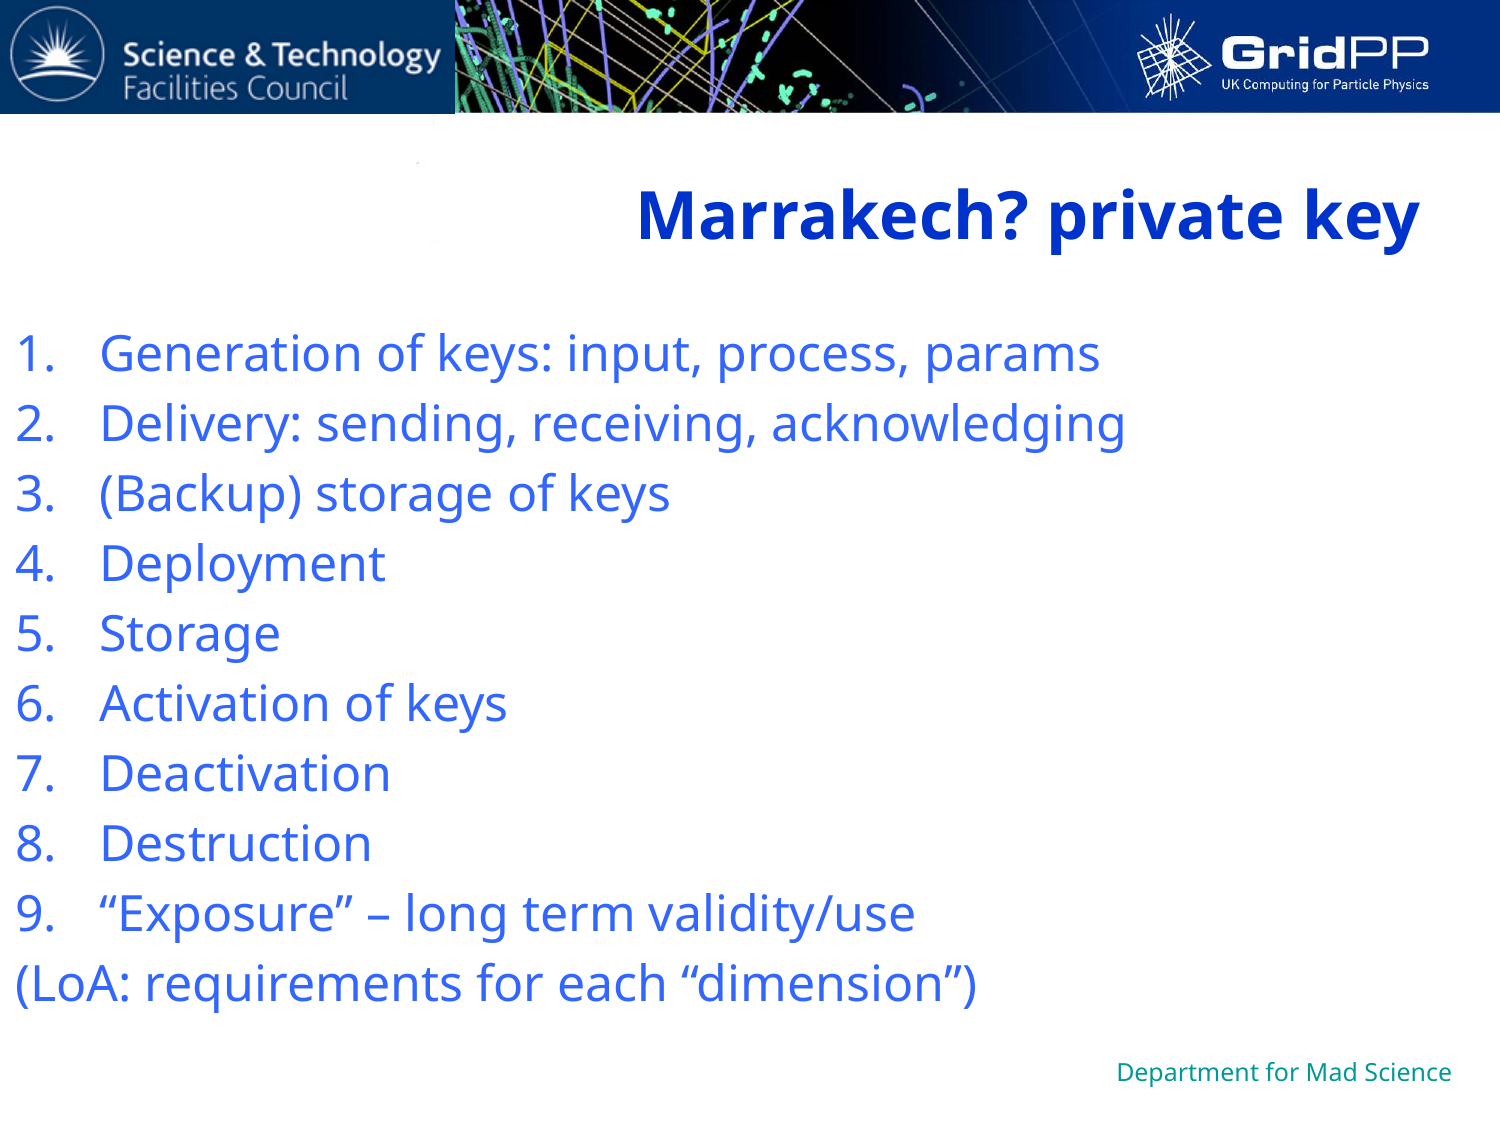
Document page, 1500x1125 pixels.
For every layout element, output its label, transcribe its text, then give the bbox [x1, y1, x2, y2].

picture [0, 0, 1500, 314]
list Generation of keys: input, process, params Delivery: sending, receiving, acknowledging (Backup) storage of keys Deployment Storage Activation of keys Deactivation Destruction “Exposure” – long term validity/use (LoA: requirements for each “dimension”) [0, 314, 1500, 1035]
picture [0, 1035, 1500, 1125]
title Marrakech? private key [584, 125, 1473, 301]
